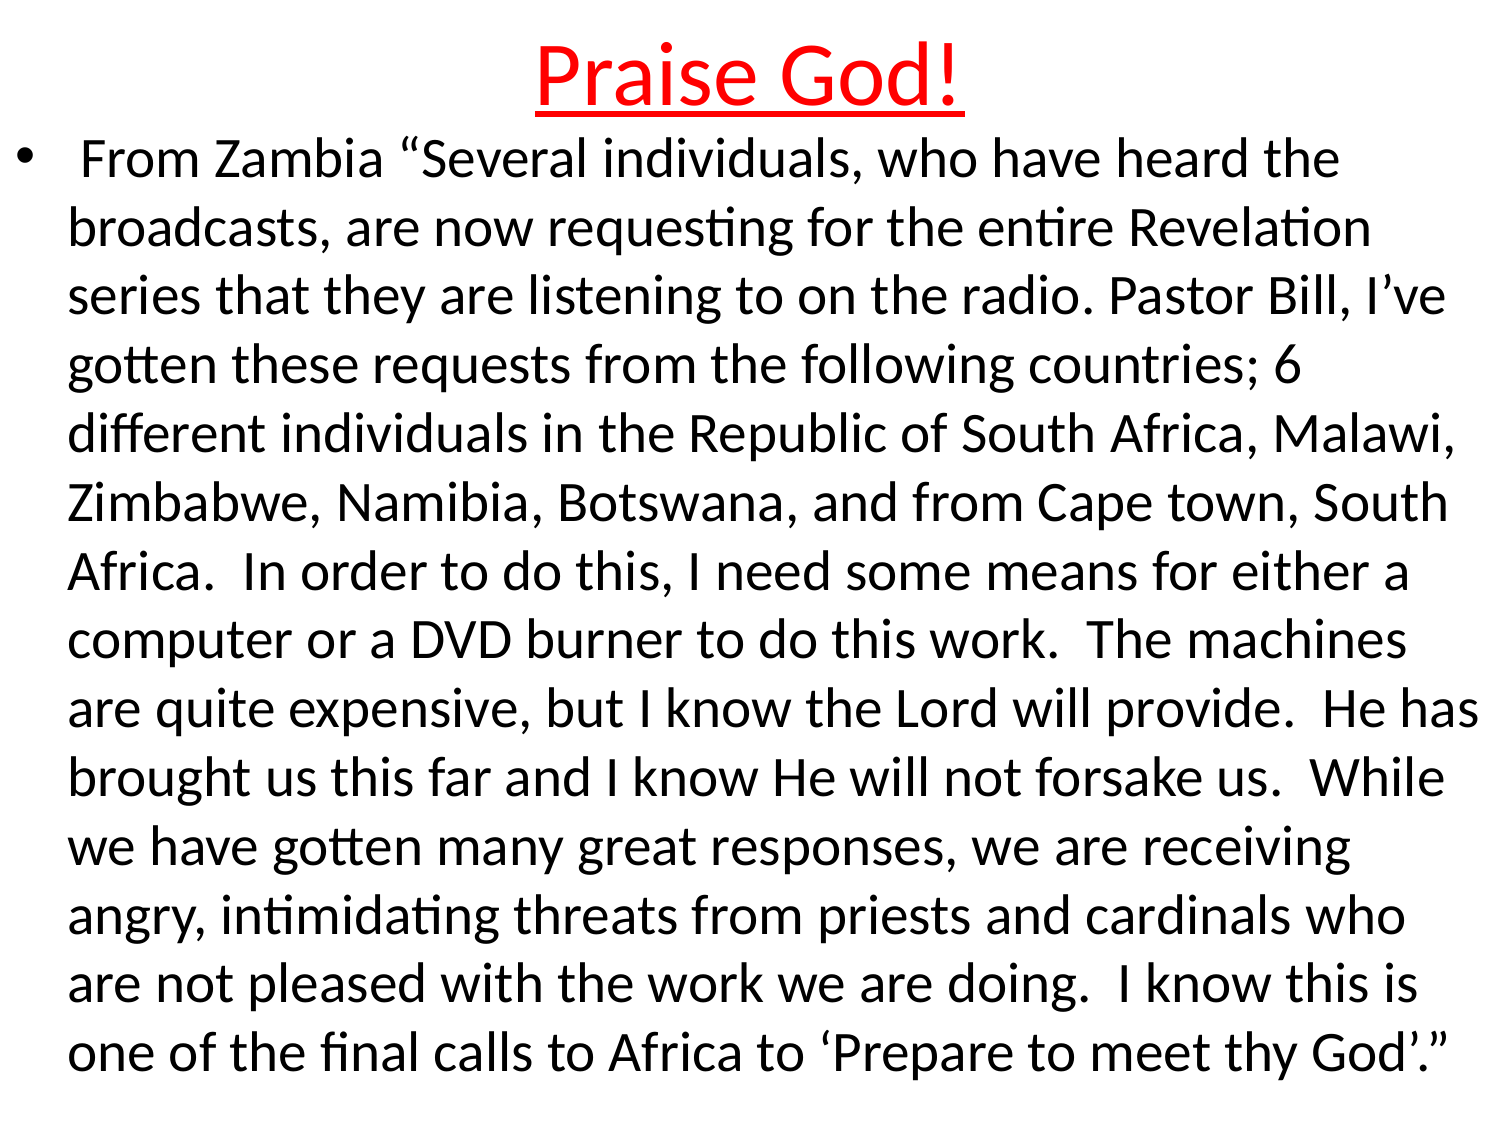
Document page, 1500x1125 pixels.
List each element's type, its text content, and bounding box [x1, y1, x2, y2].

list From Zambia “Several individuals, who have heard the broadcasts, are now requesting for the entire Revelation series that they are listening to on the radio. Pastor Bill, I’ve gotten these requests from the following countries; 6 different individuals in the Republic of South Africa, Malawi, Zimbabwe, Namibia, Botswana, and from Cape town, South Africa. In order to do this, I need some means for either a computer or a DVD burner to do this work. The machines are quite expensive, but I know the Lord will provide. He has brought us this far and I know He will not forsake us. While we have gotten many great responses, we are receiving angry, intimidating threats from priests and cardinals who are not pleased with the work we are doing. I know this is one of the final calls to Africa to ‘Prepare to meet thy God’.” [0, 112, 1500, 1125]
title Praise God! [75, 0, 1425, 112]
